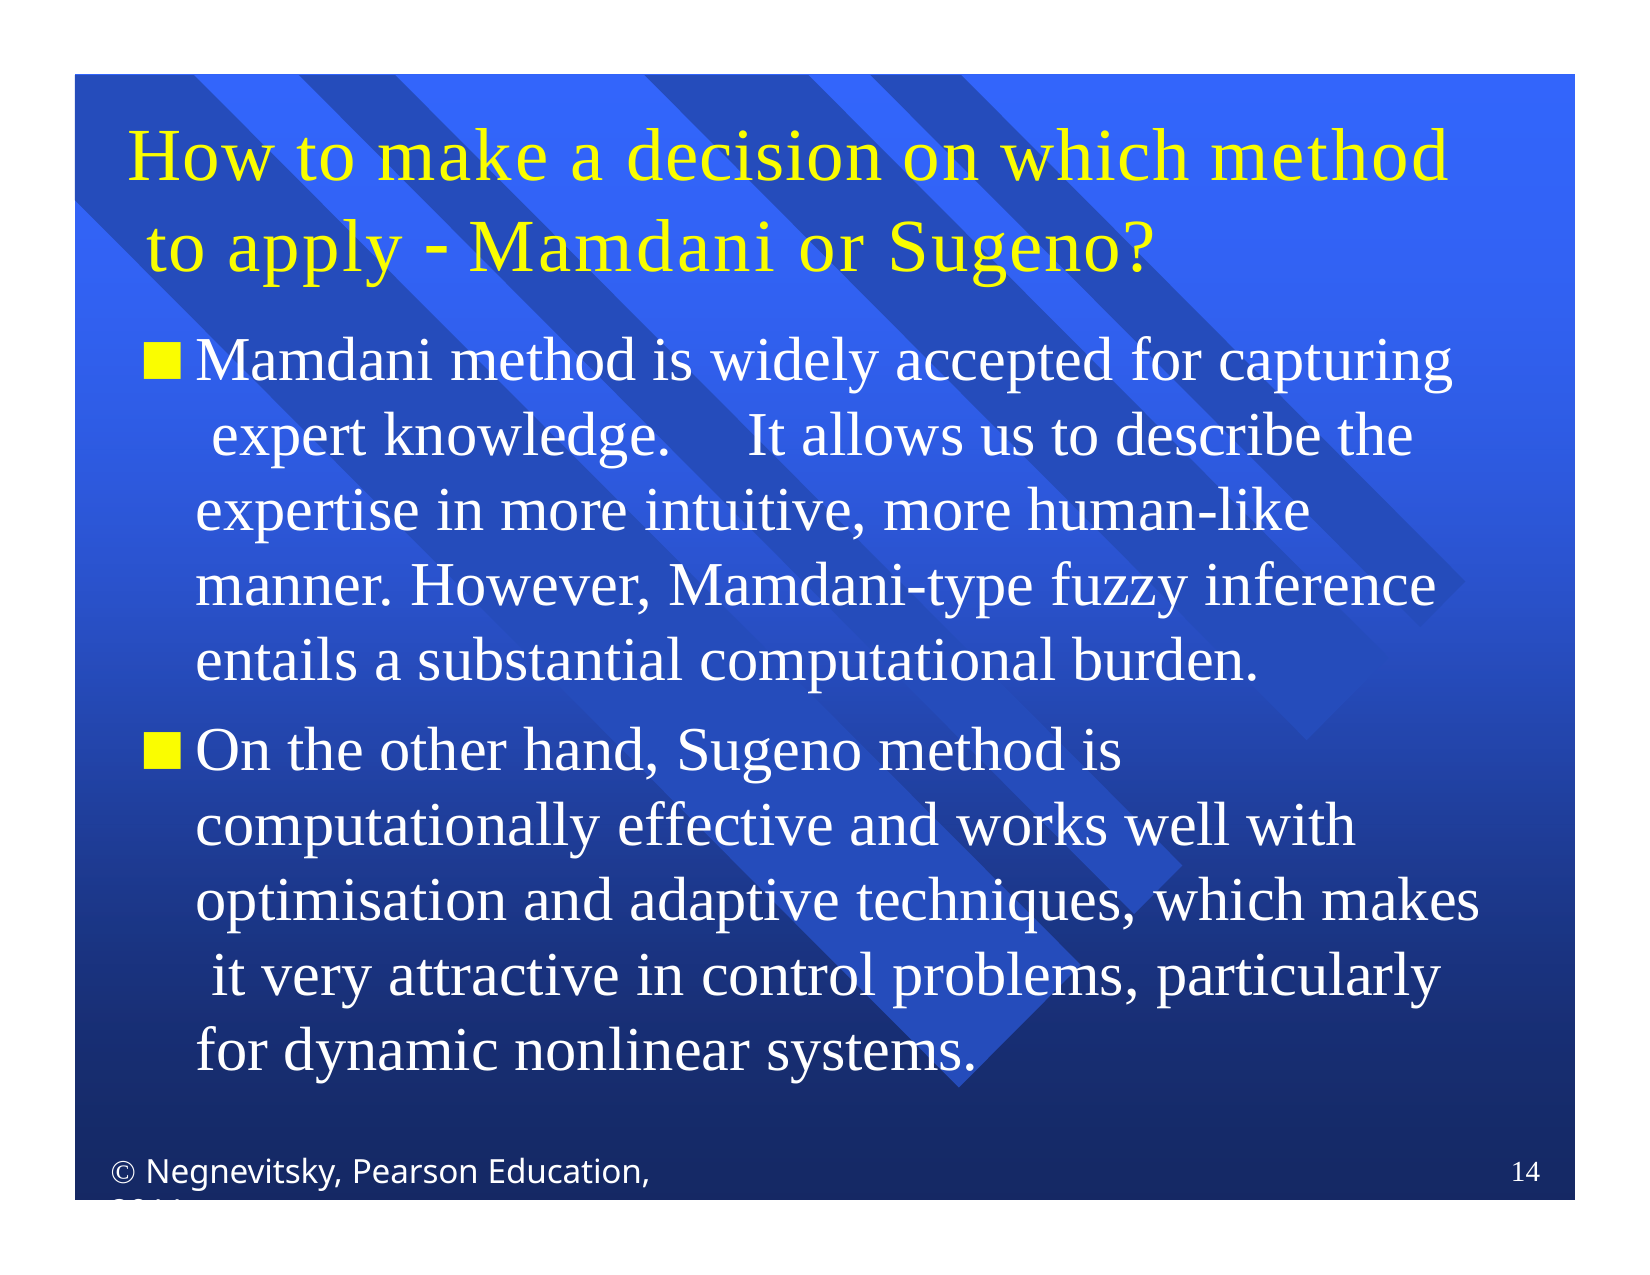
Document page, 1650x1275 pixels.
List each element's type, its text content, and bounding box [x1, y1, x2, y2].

slide_number 14 [1504, 1152, 1547, 1275]
text_box Mamdani method is widely accepted for capturing expert knowledge. It allows us to describe the expertise in more intuitive, more human-like manner. However, Mamdani-type fuzzy inference entails a substantial computational burden. On the other hand, Sugeno method is computationally effective and works well with optimisation and adaptive techniques, which makes it very attractive in control problems, particularly for dynamic nonlinear systems. [137, 315, 1489, 1083]
footer  Negnevitsky, Pearson Education, 2011 [108, 1147, 722, 1275]
picture [75, 74, 1575, 1200]
title How to make a decision on which method to apply  Mamdani or Sugeno? [125, 103, 1457, 318]
